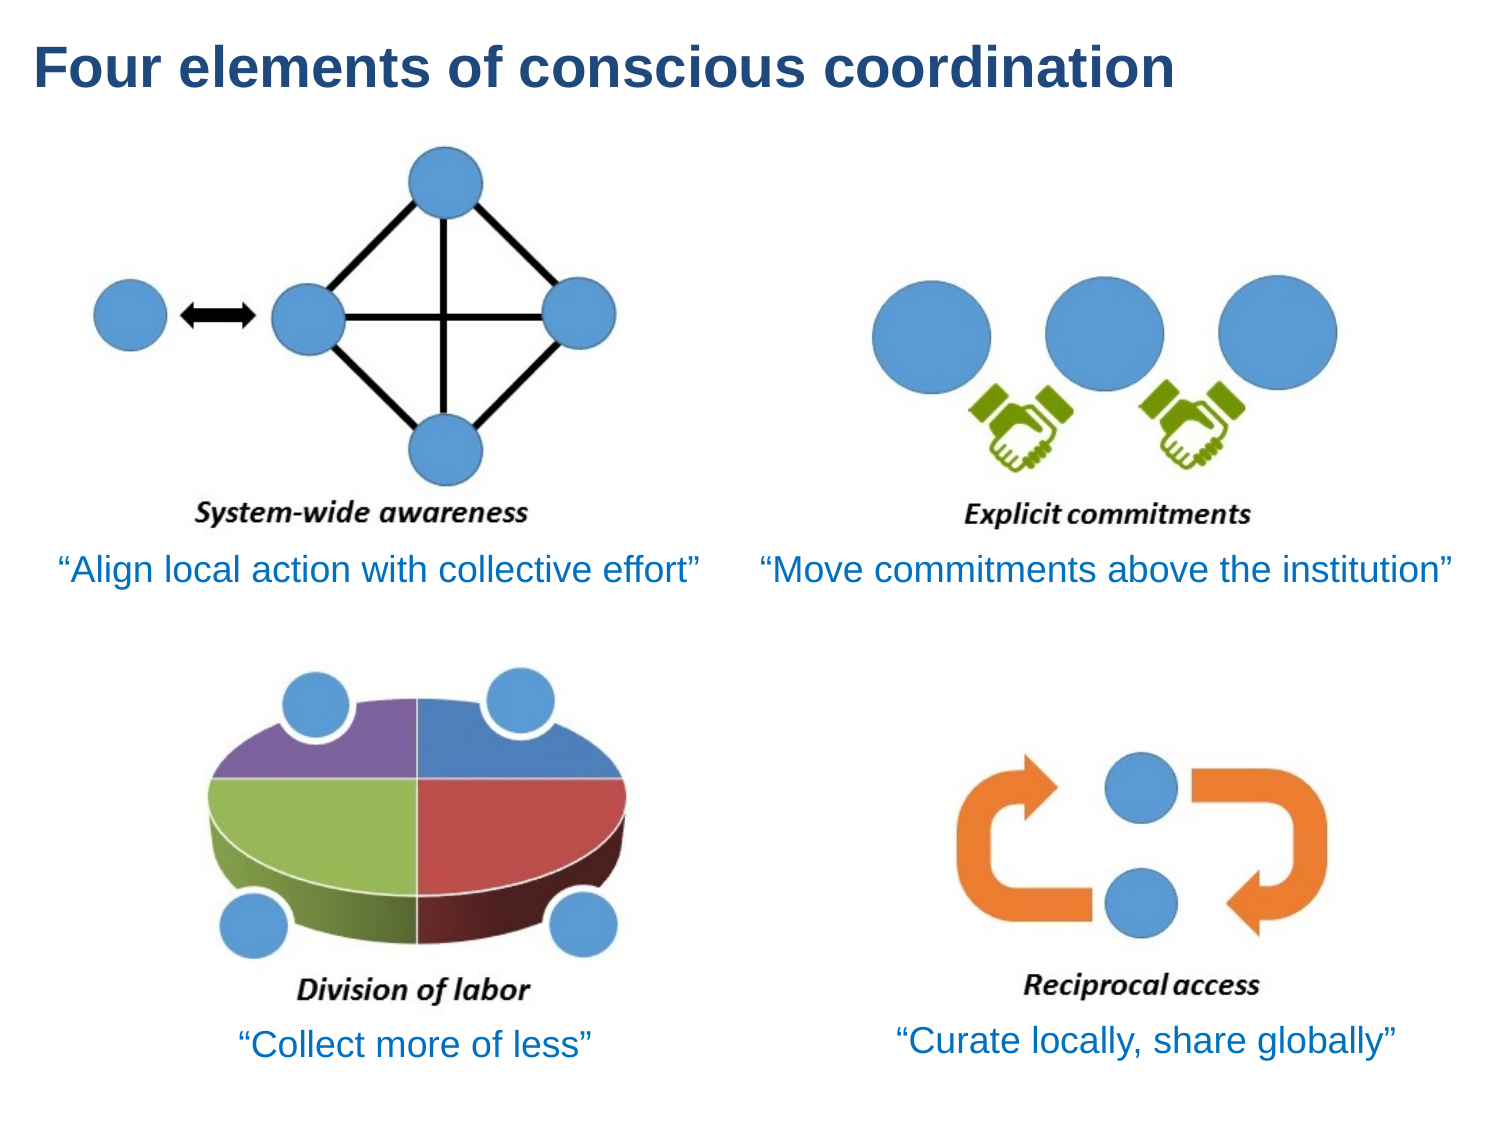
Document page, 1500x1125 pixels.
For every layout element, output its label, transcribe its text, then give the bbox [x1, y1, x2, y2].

picture [939, 737, 1344, 1014]
text_box “Align local action with collective effort” [43, 537, 715, 598]
text_box “Curate locally, share globally” [881, 1009, 1412, 1069]
picture [191, 662, 645, 1017]
picture [852, 258, 1359, 547]
title Four elements of conscious coordination [18, 21, 1313, 124]
text_box “Collect more of less” [223, 1024, 607, 1073]
text_box “Move commitments above the institution” [744, 537, 1468, 598]
picture [62, 128, 649, 543]
